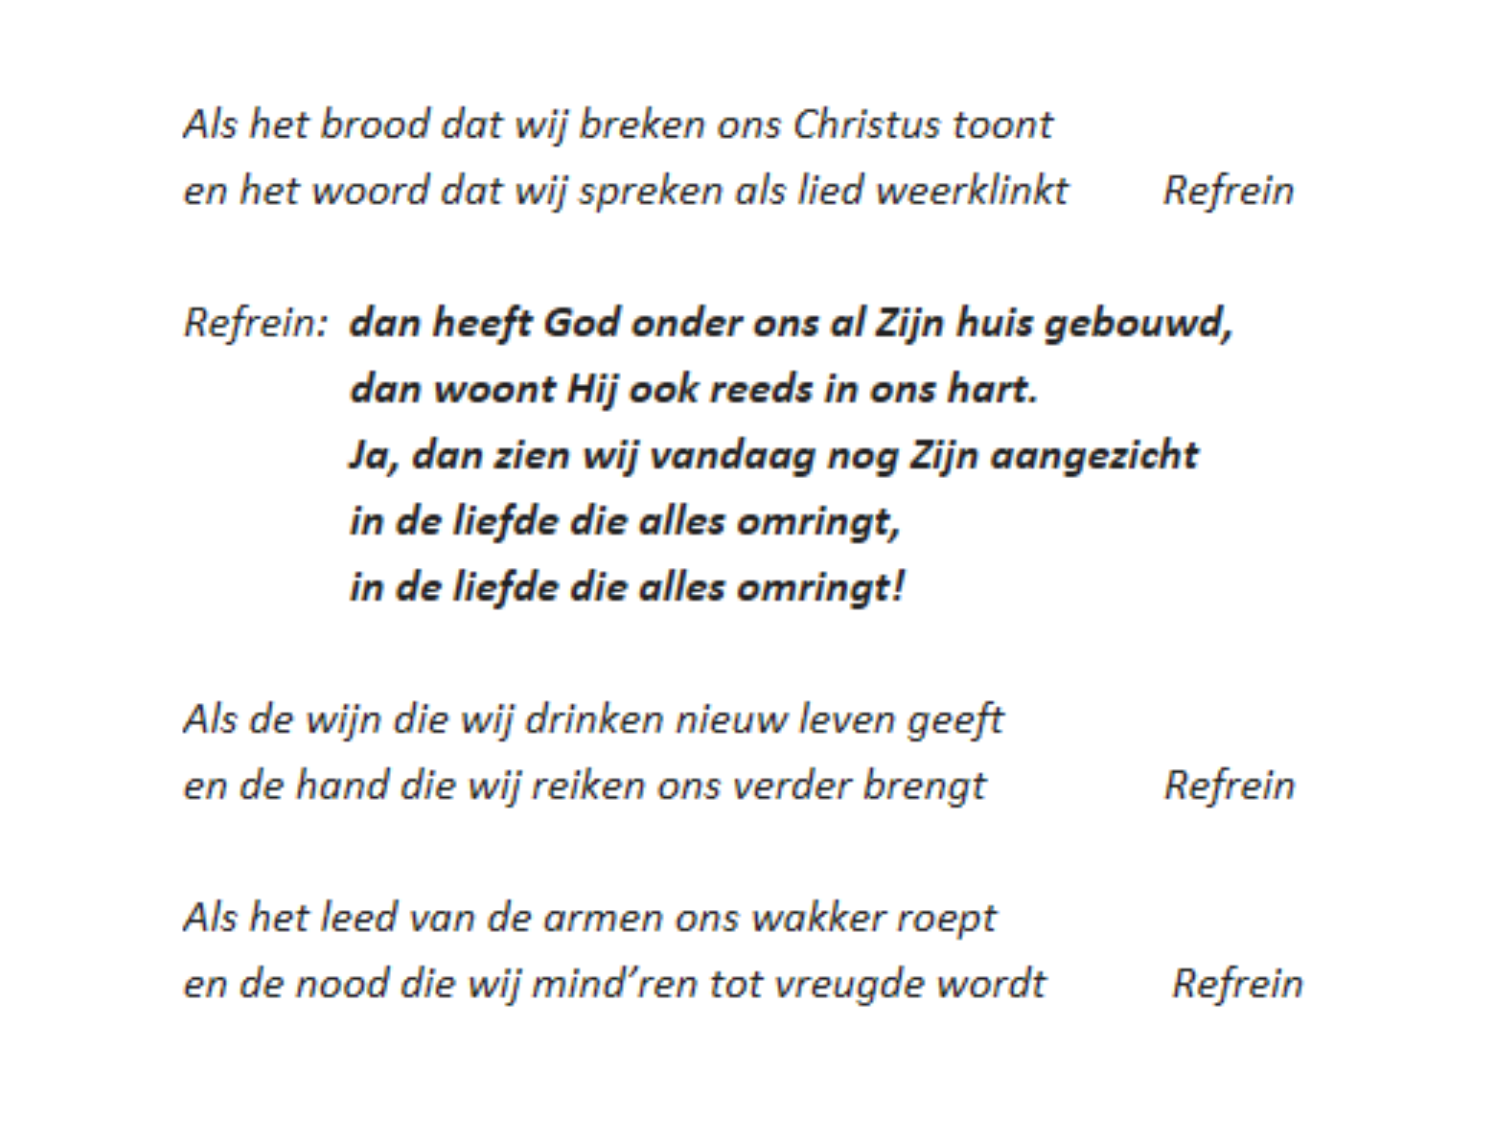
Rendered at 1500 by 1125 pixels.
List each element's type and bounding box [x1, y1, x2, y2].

picture [135, 89, 1380, 1047]
